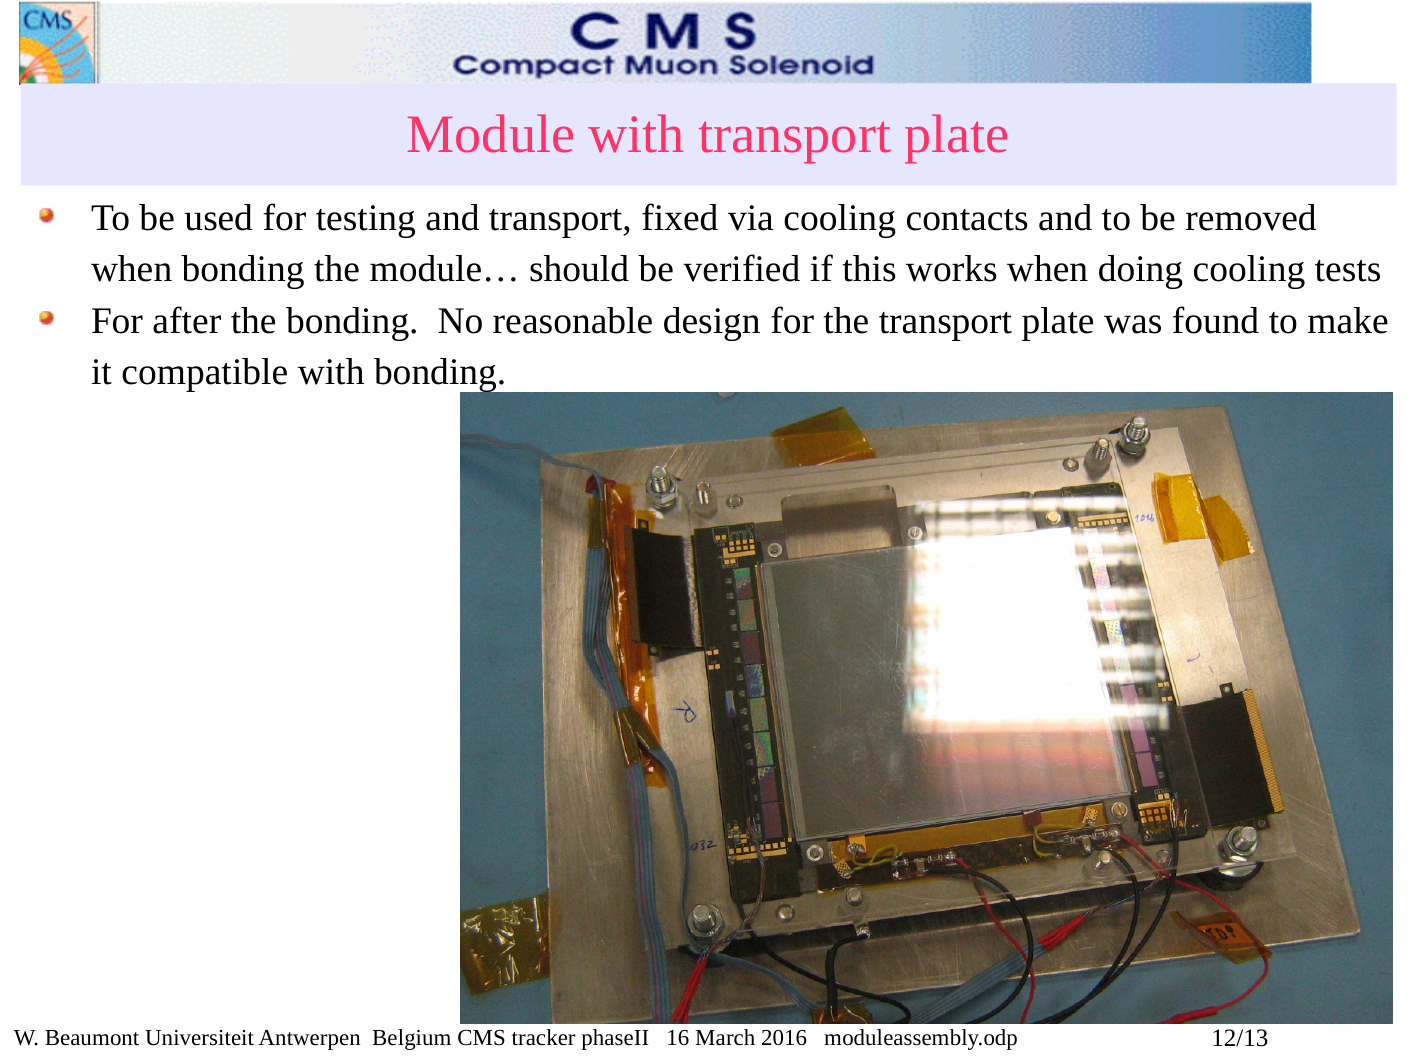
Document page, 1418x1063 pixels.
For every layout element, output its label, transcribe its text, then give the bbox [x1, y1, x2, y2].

picture [37, 207, 55, 224]
picture [460, 392, 1393, 1024]
title Module with transport plate [20, 83, 1397, 186]
picture [19, 0, 1418, 85]
picture [37, 310, 55, 326]
list To be used for testing and transport, fixed via cooling contacts and to be removed when bonding the module… should be verified if this works when doing cooling tests For after the bonding. No reasonable design for the transport plate was found to make it compatible with bonding. [20, 186, 1396, 1009]
